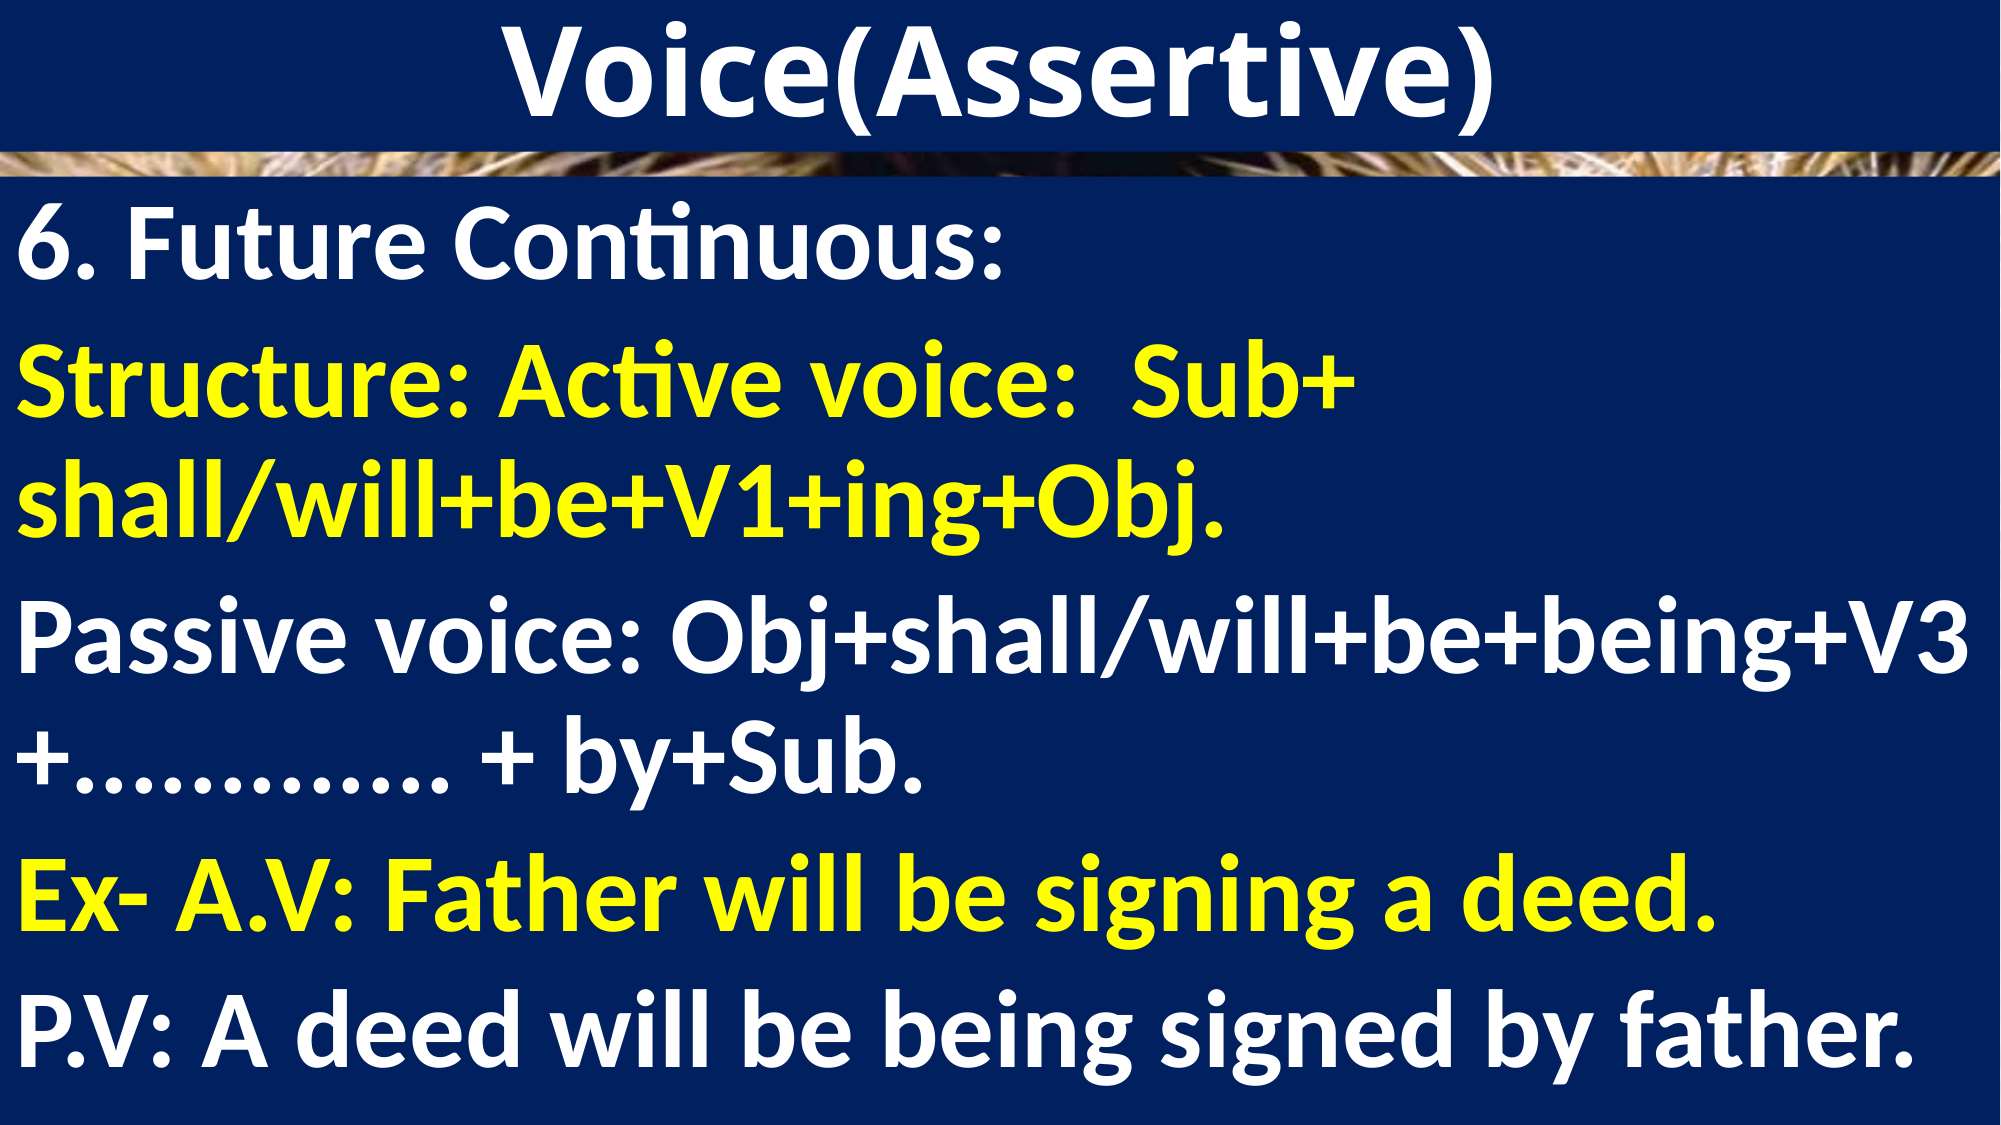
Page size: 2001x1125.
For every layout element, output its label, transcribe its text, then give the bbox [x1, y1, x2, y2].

title Voice(Assertive) [0, 0, 2000, 152]
picture [0, 0, 2001, 1125]
list 6. Future Continuous: Structure: Active voice: Sub+ shall/will+be+V1+ing+Obj. Passive voice: Obj+shall/will+be+being+V3 +............. + by+Sub. Ex- A.V: Father will be signing a deed. P.V: A deed will be being signed by father. [0, 176, 2000, 1125]
